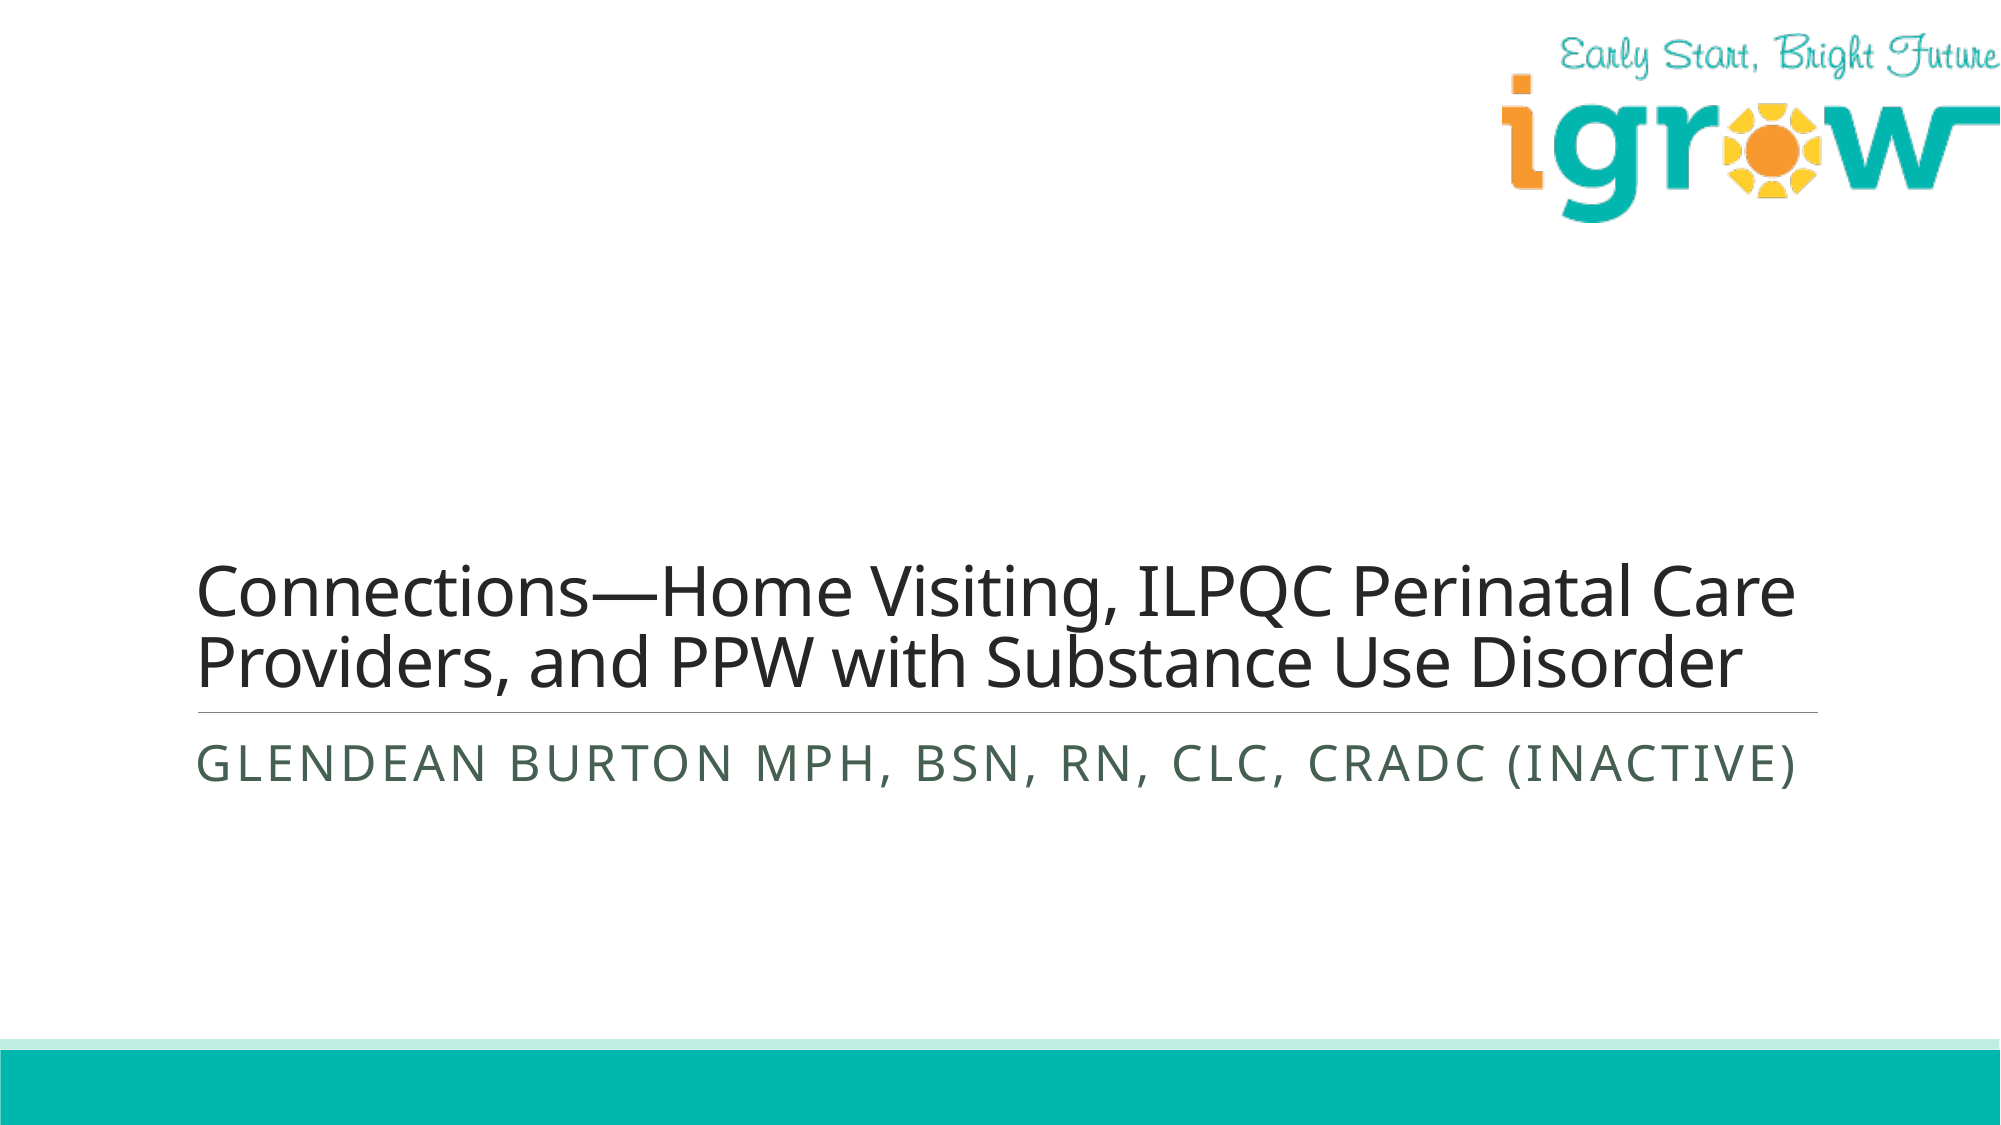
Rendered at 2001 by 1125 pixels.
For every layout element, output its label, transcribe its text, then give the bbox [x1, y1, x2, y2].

subtitle Glendean Burton MPH, BSN, RN, CLC, CRADC (Inactive) [180, 730, 1831, 919]
picture [1502, 32, 2000, 223]
title Connections—Home Visiting, ILPQC Perinatal Care Providers, and PPW with Substance Use Disorder [180, 124, 1830, 710]
